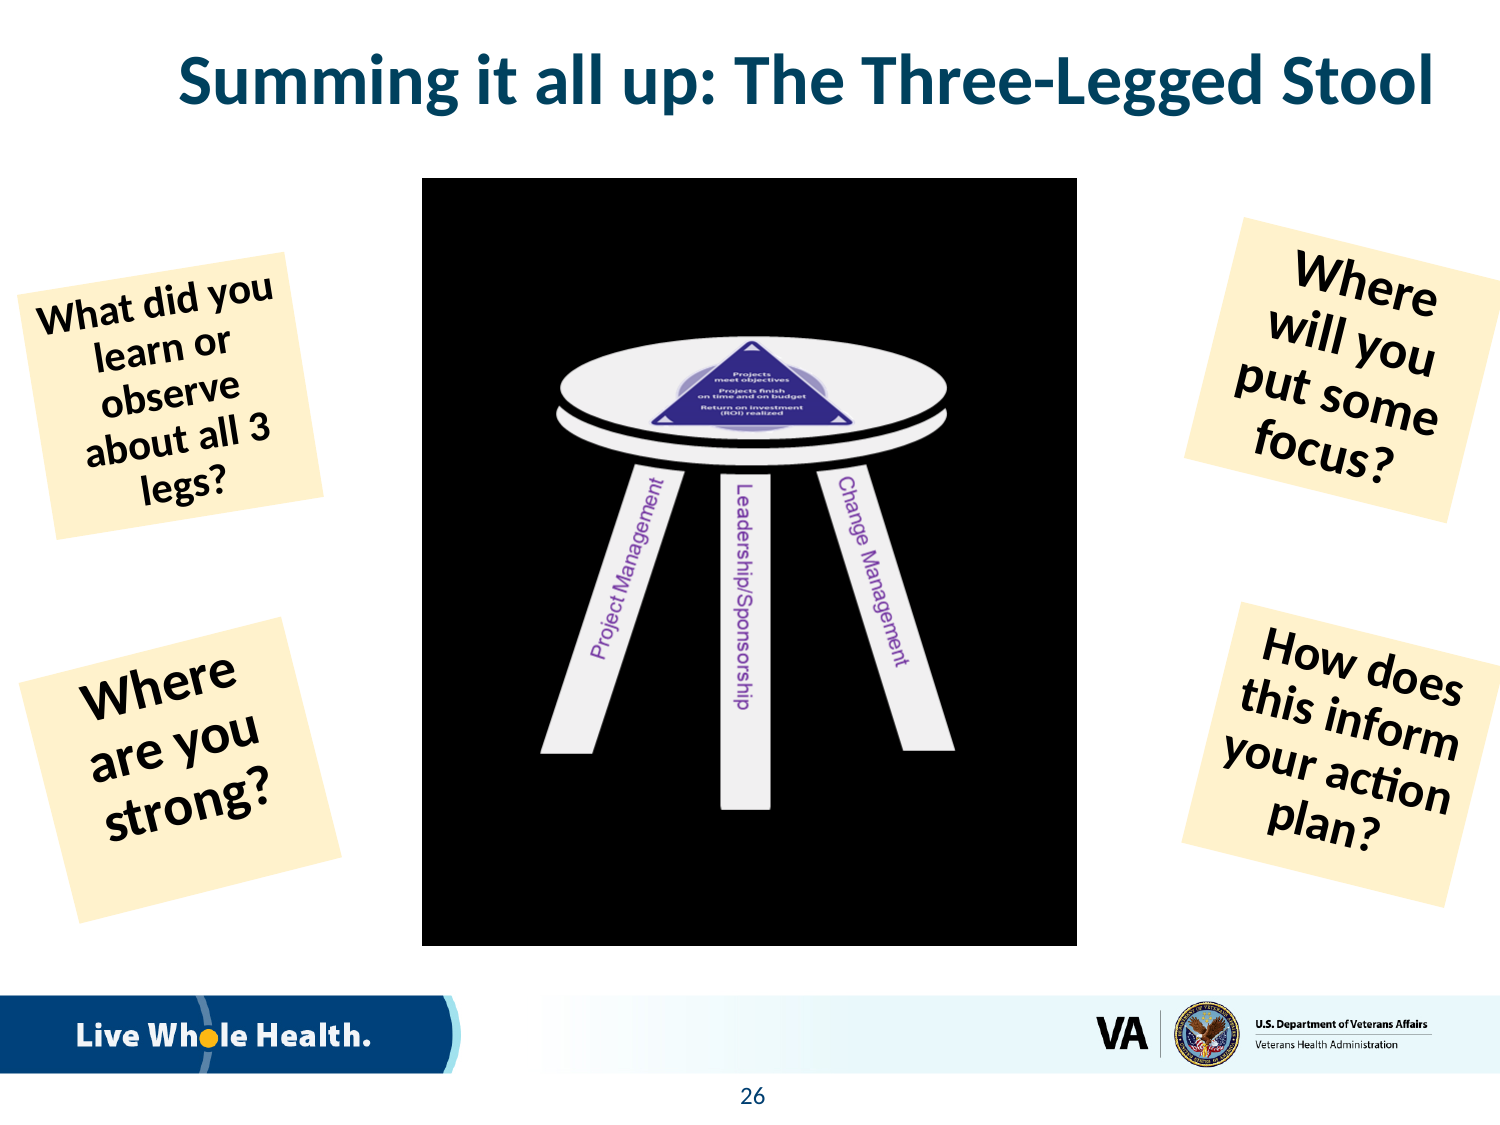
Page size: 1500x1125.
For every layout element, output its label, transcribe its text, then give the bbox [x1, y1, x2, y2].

text_box How does this inform your action plan? [1181, 601, 1500, 908]
picture [0, 0, 1500, 1125]
list What did you learn or observe about all 3 legs? [17, 251, 324, 540]
text_box Where will you put some focus? [1183, 217, 1500, 524]
title Summing it all up: The Three-Legged Stool [164, 30, 1458, 132]
text_box Where are you strong? [18, 616, 342, 924]
